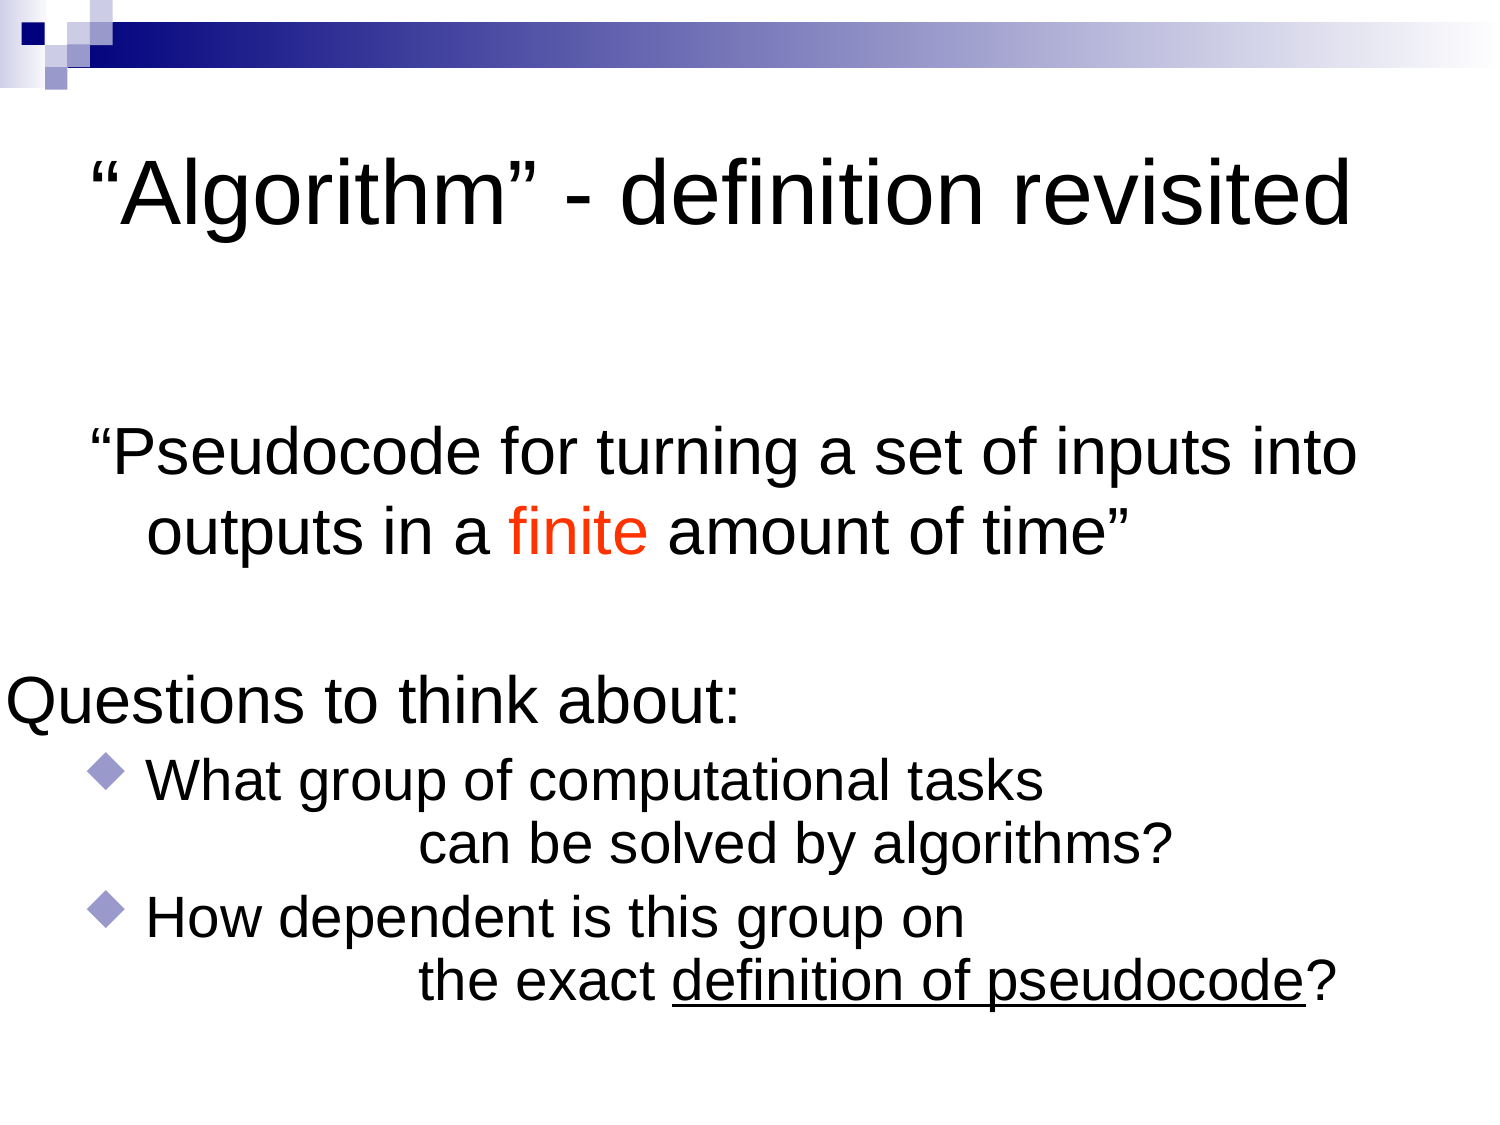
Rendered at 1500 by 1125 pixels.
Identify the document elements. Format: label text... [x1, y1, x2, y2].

text_box Questions to think about: What group of computational tasks can be solved by algorithms? How dependent is this group on the exact definition of pseudocode? [0, 658, 1353, 1021]
title “Algorithm” - definition revisited [75, 75, 1425, 300]
list “Pseudocode for turning a set of inputs into outputs in a finite amount of time” [75, 399, 1425, 1038]
